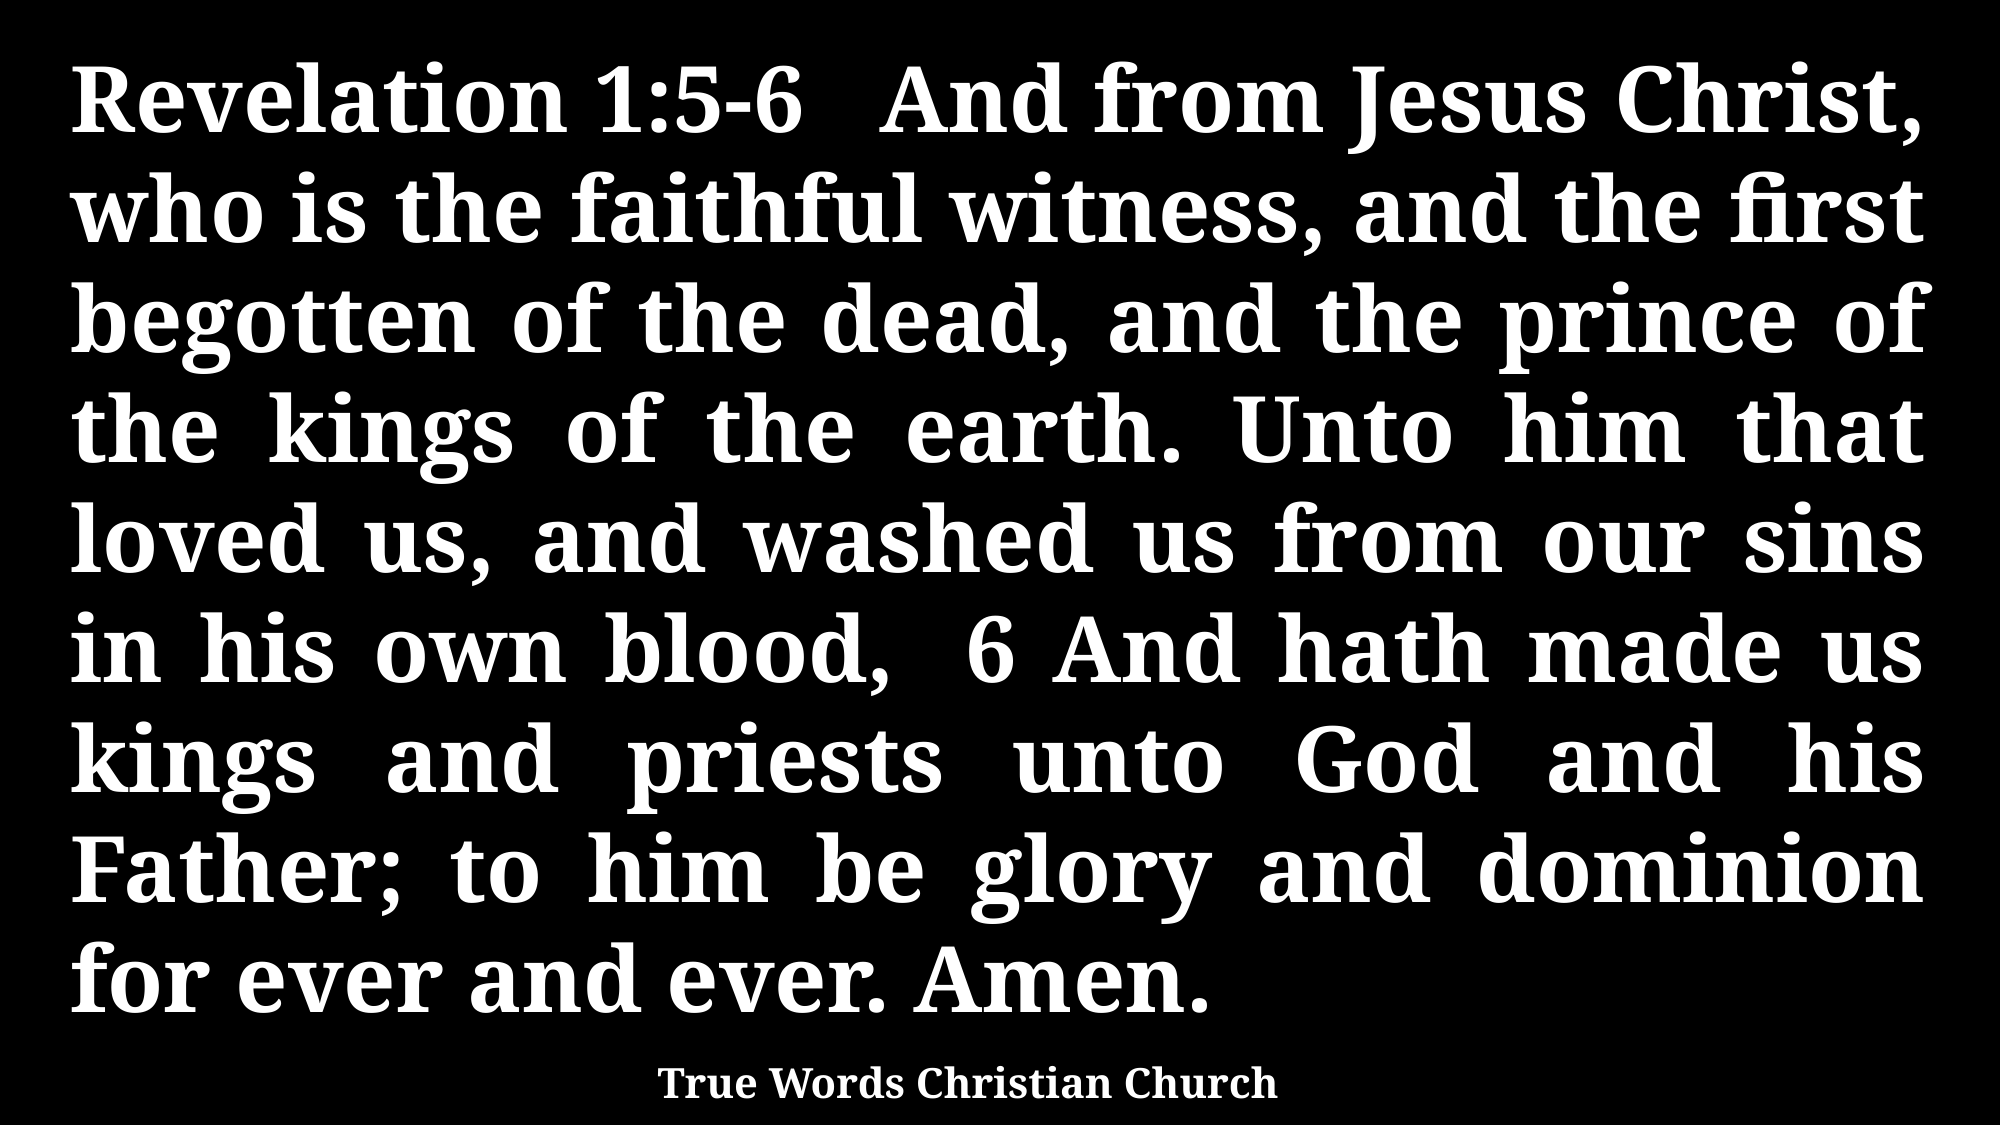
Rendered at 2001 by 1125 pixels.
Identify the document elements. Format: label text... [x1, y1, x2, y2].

text_box True Words Christian Church [642, 1049, 1294, 1114]
text_box Revelation 1:5-6 And from Jesus Christ, who is the faithful witness, and the first begotten of the dead, and the prince of the kings of the earth. Unto him that loved us, and washed us from our sins in his own blood, 6 And hath made us kings and priests unto God and his Father; to him be glory and dominion for ever and ever. Amen. [55, 33, 1944, 1038]
